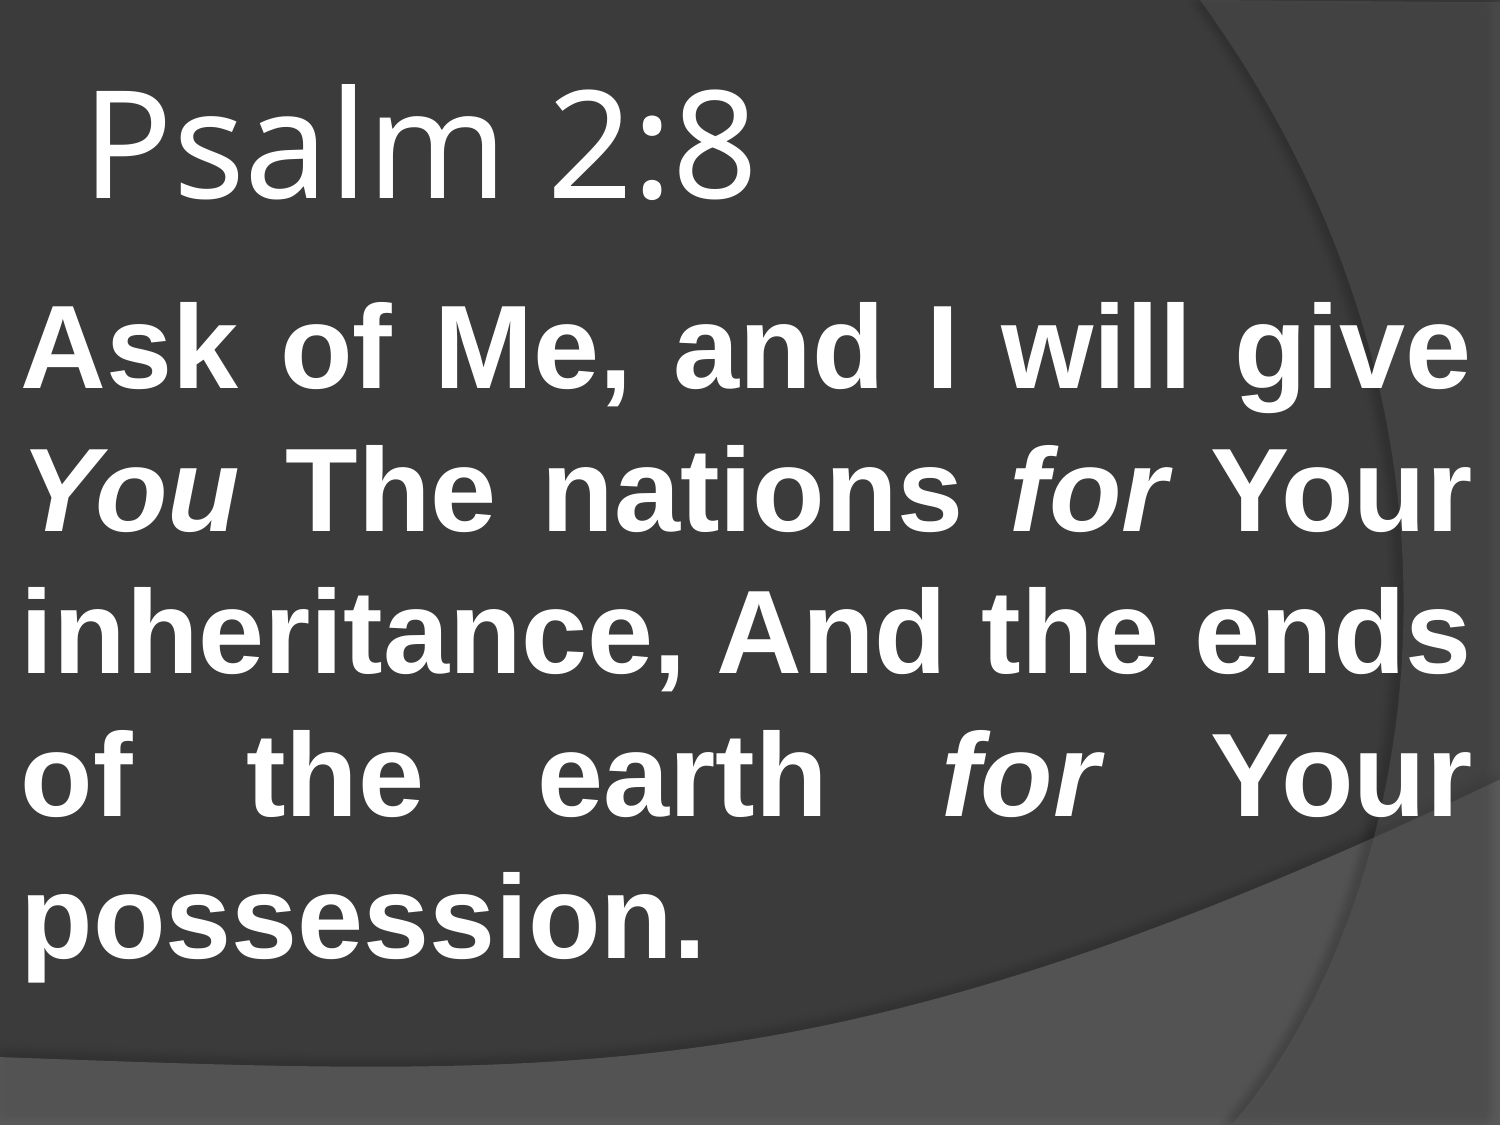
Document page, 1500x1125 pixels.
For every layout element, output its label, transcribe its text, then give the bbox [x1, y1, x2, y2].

list Ask of Me, and I will give You The nations for Your inheritance, And the ends of the earth for Your possession. [0, 262, 1488, 1125]
title Psalm 2:8 [75, 45, 1300, 233]
